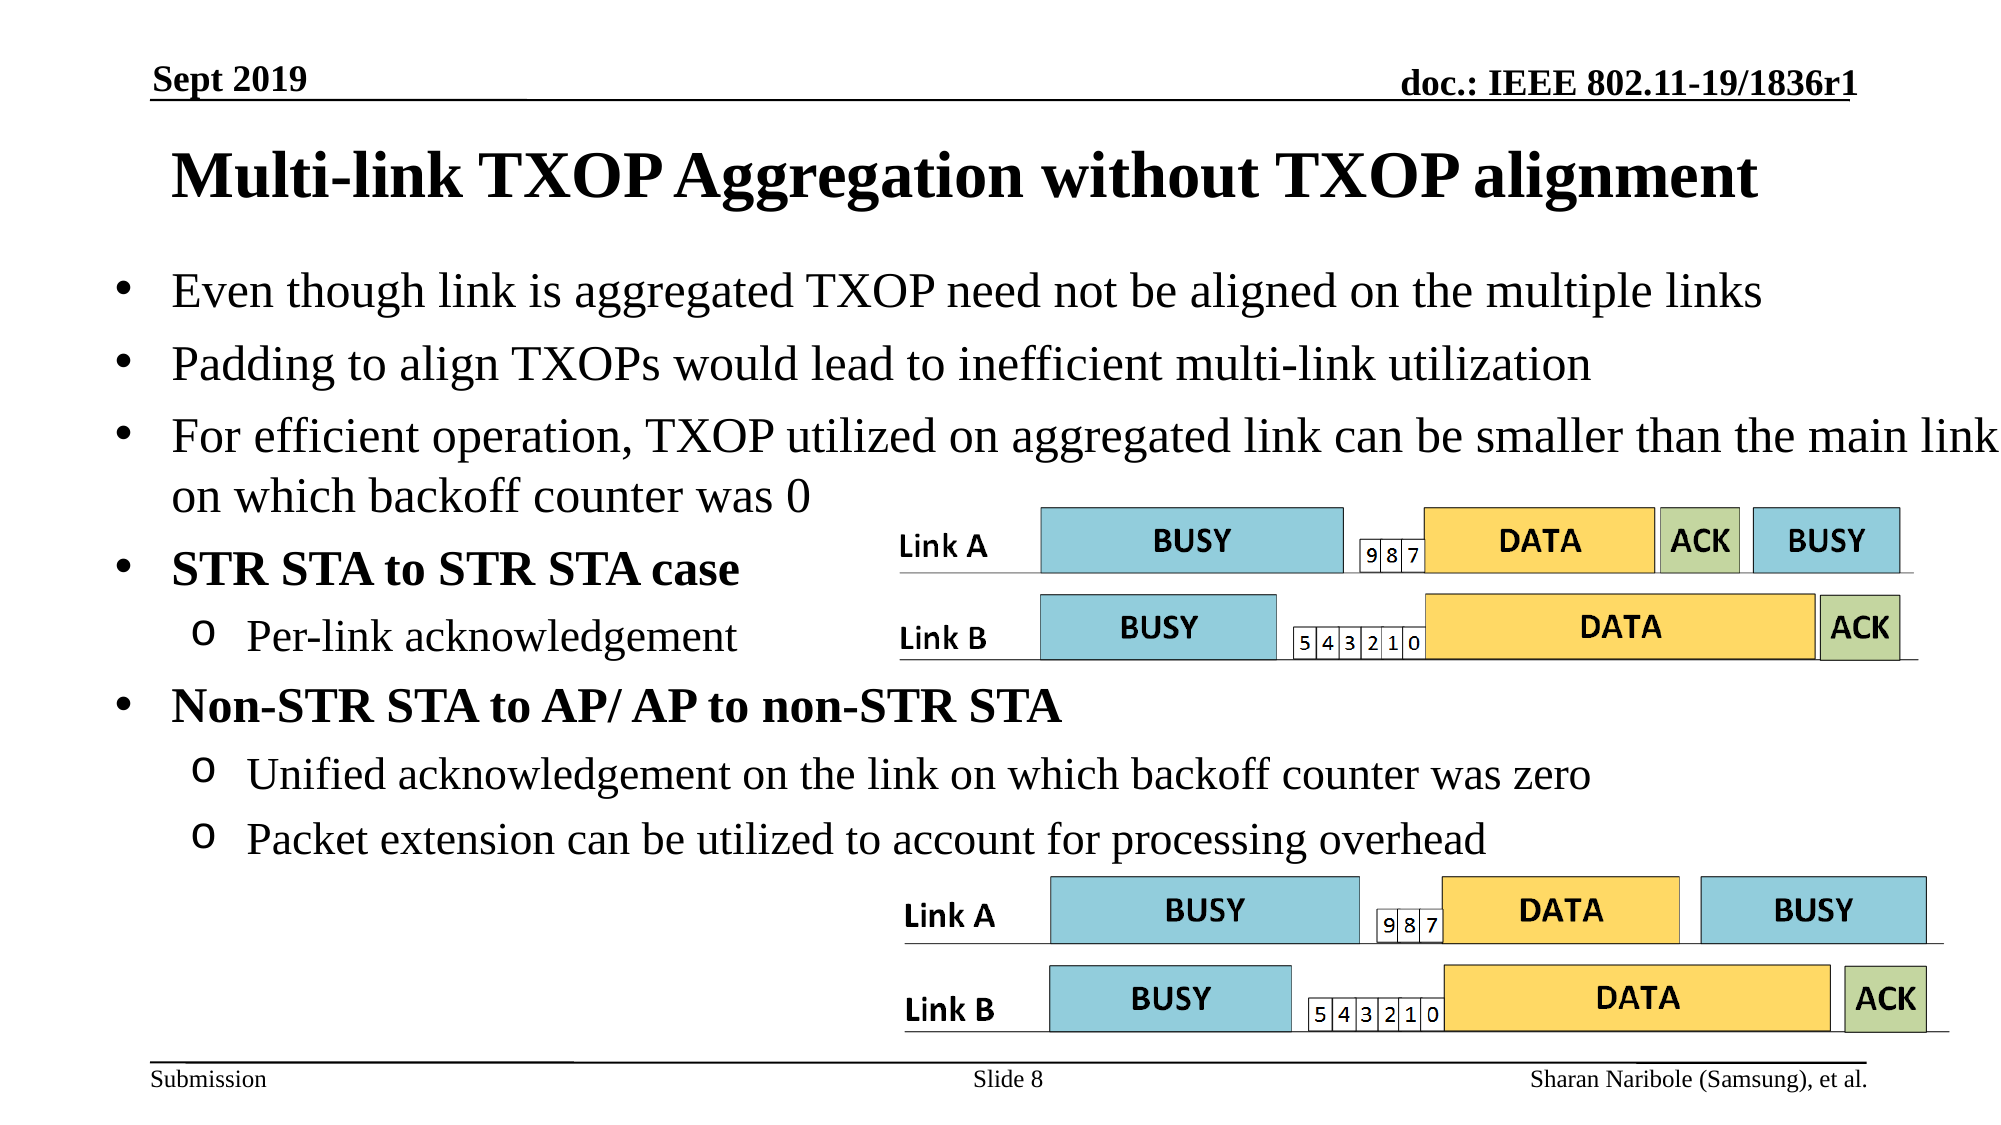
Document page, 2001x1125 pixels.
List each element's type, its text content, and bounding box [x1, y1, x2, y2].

slide_number Slide 8 [950, 1061, 1067, 1123]
picture [874, 506, 1923, 677]
picture [880, 875, 1954, 1050]
title Multi-link TXOP Aggregation without TXOP alignment [116, 83, 1817, 249]
list Even though link is aggregated TXOP need not be aligned on the multiple links Padding to align TXOPs would lead to inefficient multi-link utilization For efficient operation, TXOP utilized on aggregated link can be smaller than the main link on which backoff counter was 0 STR STA to STR STA case Per-link acknowledgement Non-STR STA to AP/ AP to non-STR STA Unified acknowledgement on the link on which backoff counter was zero Packet extension can be utilized to account for processing overhead [99, 249, 2000, 925]
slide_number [152, 54, 563, 100]
footer Sharan Naribole (Samsung), et al. [1171, 1061, 1869, 1093]
